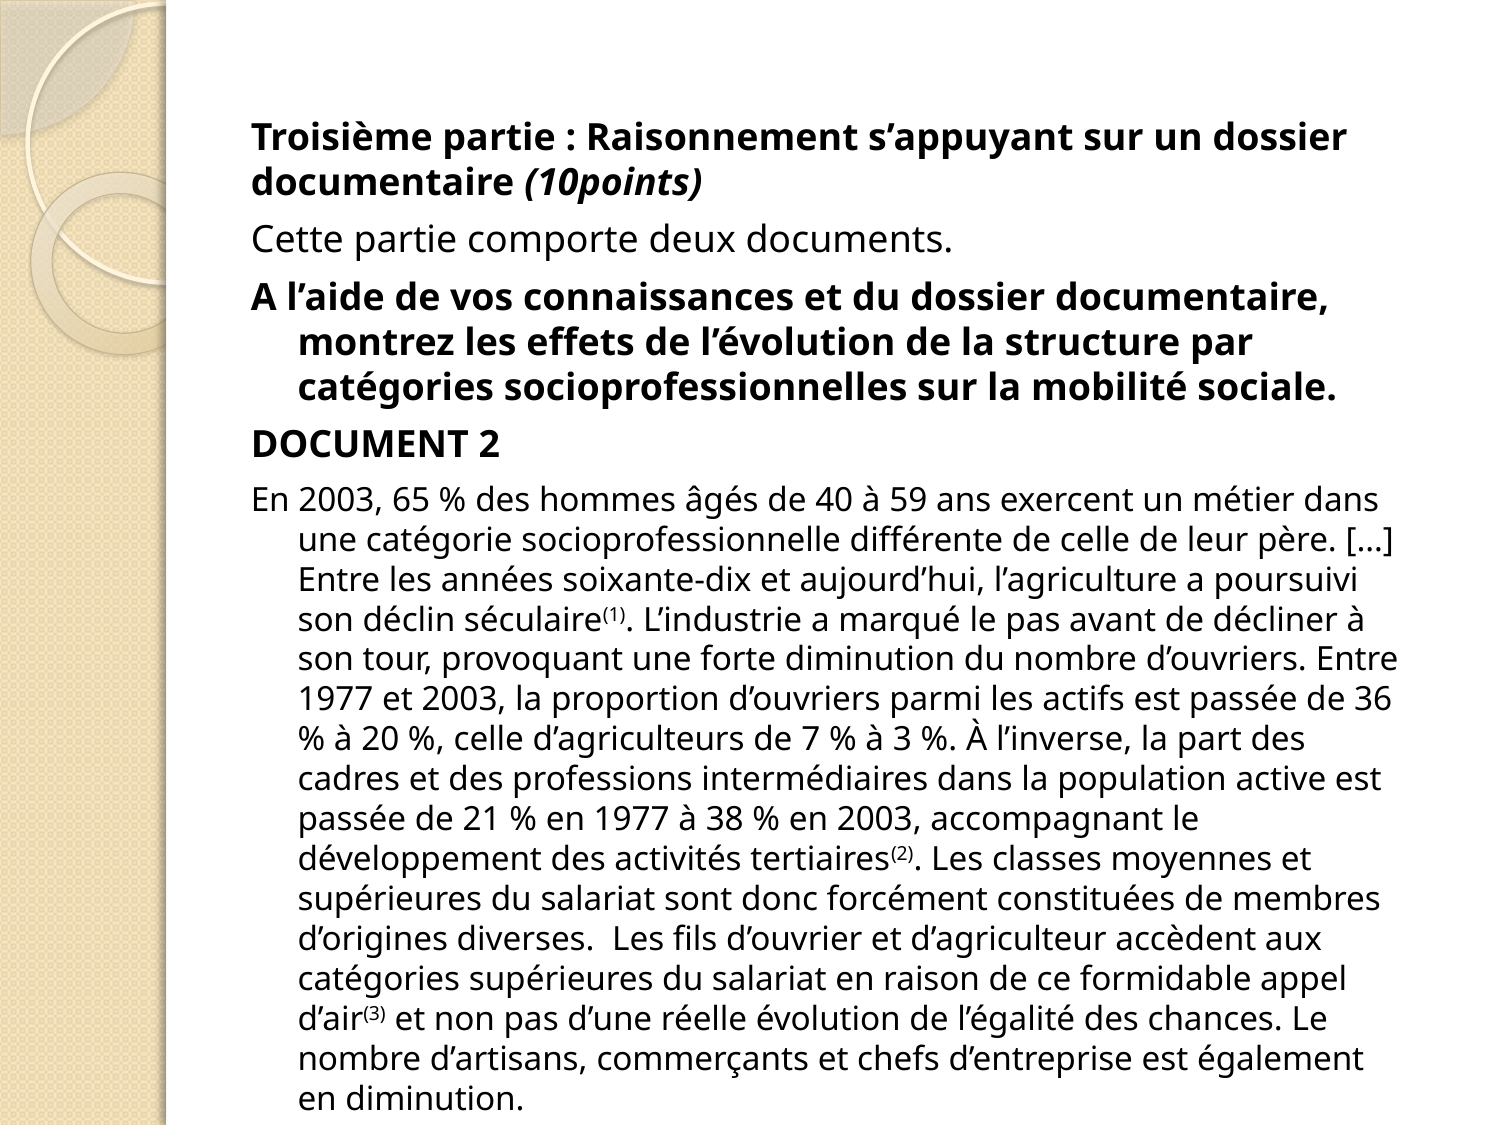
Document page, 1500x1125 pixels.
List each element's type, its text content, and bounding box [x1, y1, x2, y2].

list Troisième partie : Raisonnement s’appuyant sur un dossier documentaire (10points) Cette partie comporte deux documents. A l’aide de vos connaissances et du dossier documentaire, montrez les effets de l’évolution de la structure par catégories socioprofessionnelles sur la mobilité sociale. DOCUMENT 2 En 2003, 65 % des hommes âgés de 40 à 59 ans exercent un métier dans une catégorie socioprofessionnelle différente de celle de leur père. […] Entre les années soixante-dix et aujourd’hui, l’agriculture a poursuivi son déclin séculaire(1). L’industrie a marqué le pas avant de décliner à son tour, provoquant une forte diminution du nombre d’ouvriers. Entre 1977 et 2003, la proportion d’ouvriers parmi les actifs est passée de 36 % à 20 %, celle d’agriculteurs de 7 % à 3 %. À l’inverse, la part des cadres et des professions intermédiaires dans la population active est passée de 21 % en 1977 à 38 % en 2003, accompagnant le développement des activités tertiaires(2). Les classes moyennes et supérieures du salariat sont donc forcément constituées de membres d’origines diverses. Les fils d’ouvrier et d’agriculteur accèdent aux catégories supérieures du salariat en raison de ce formidable appel d’air(3) et non pas d’une réelle évolution de l’égalité des chances. Le nombre d’artisans, commerçants et chefs d’entreprise est également en diminution. [222, 105, 1425, 1005]
